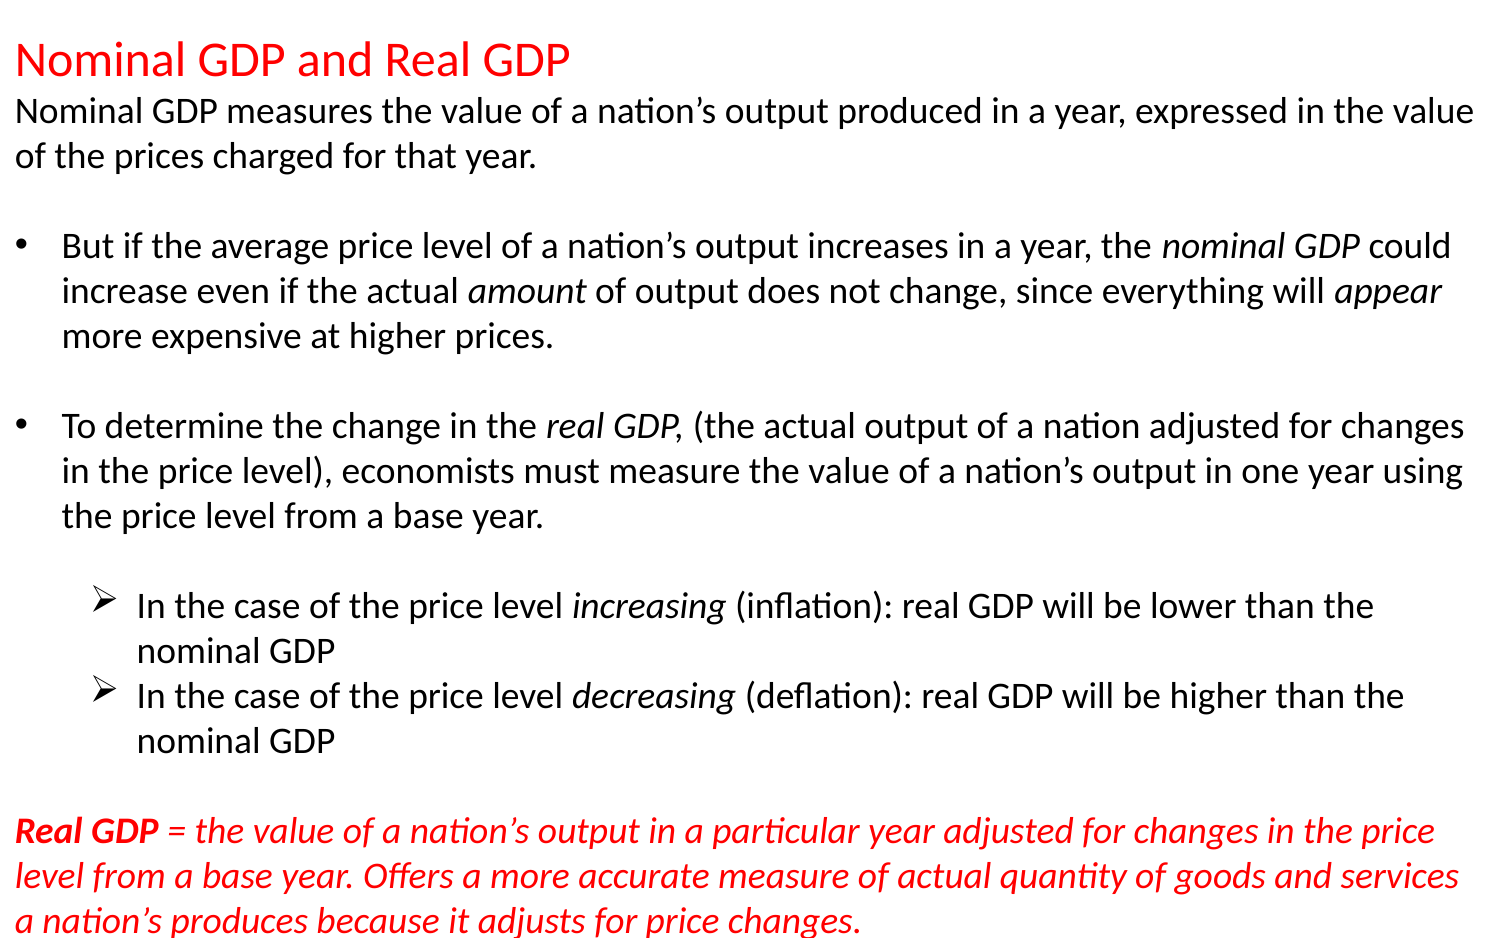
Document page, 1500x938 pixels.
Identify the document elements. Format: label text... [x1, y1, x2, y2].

text_box Nominal GDP and Real GDP Nominal GDP measures the value of a nation’s output produced in a year, expressed in the value of the prices charged for that year. But if the average price level of a nation’s output increases in a year, the nominal GDP could increase even if the actual amount of output does not change, since everything will appear more expensive at higher prices. To determine the change in the real GDP, (the actual output of a nation adjusted for changes in the price level), economists must measure the value of a nation’s output in one year using the price level from a base year. In the case of the price level increasing (inflation): real GDP will be lower than the nominal GDP In the case of the price level decreasing (deflation): real GDP will be higher than the nominal GDP Real GDP = the value of a nation’s output in a particular year adjusted for changes in the price level from a base year. Offers a more accurate measure of actual quantity of goods and services a nation’s produces because it adjusts for price changes. [0, 18, 1500, 938]
